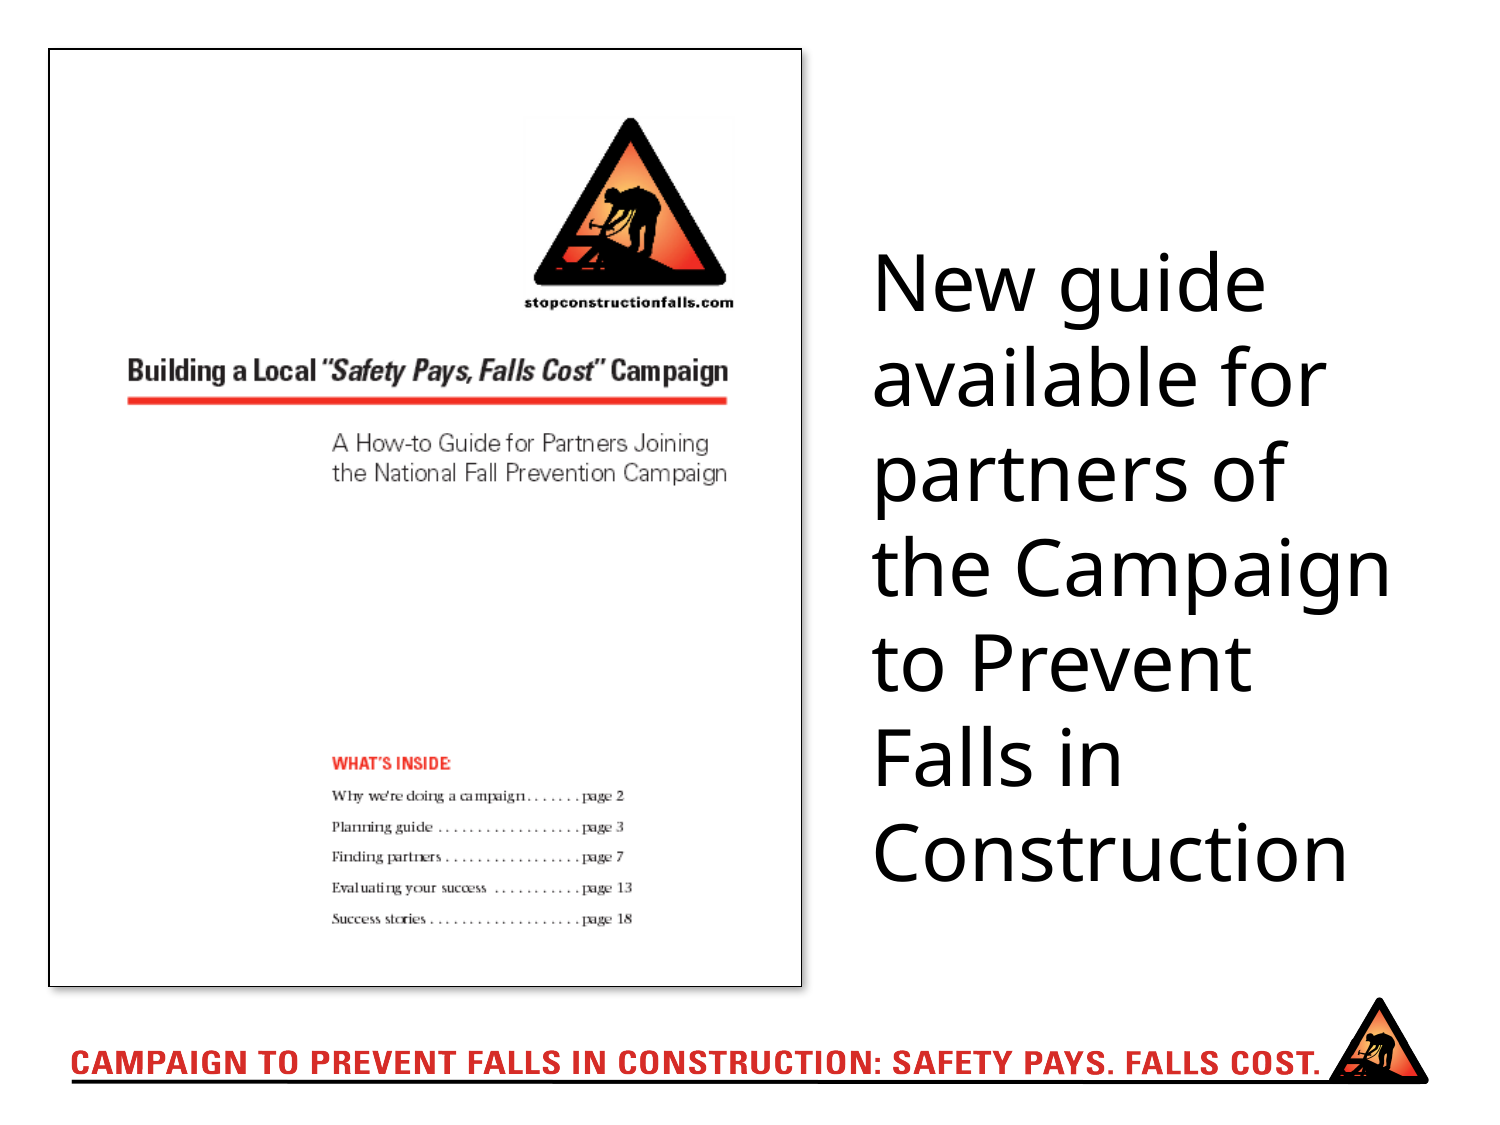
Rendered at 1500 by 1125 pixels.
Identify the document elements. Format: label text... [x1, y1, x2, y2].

picture [49, 49, 1438, 1099]
list New guide available for partners of the Campaign to Prevent Falls in Construction [811, 224, 1425, 825]
